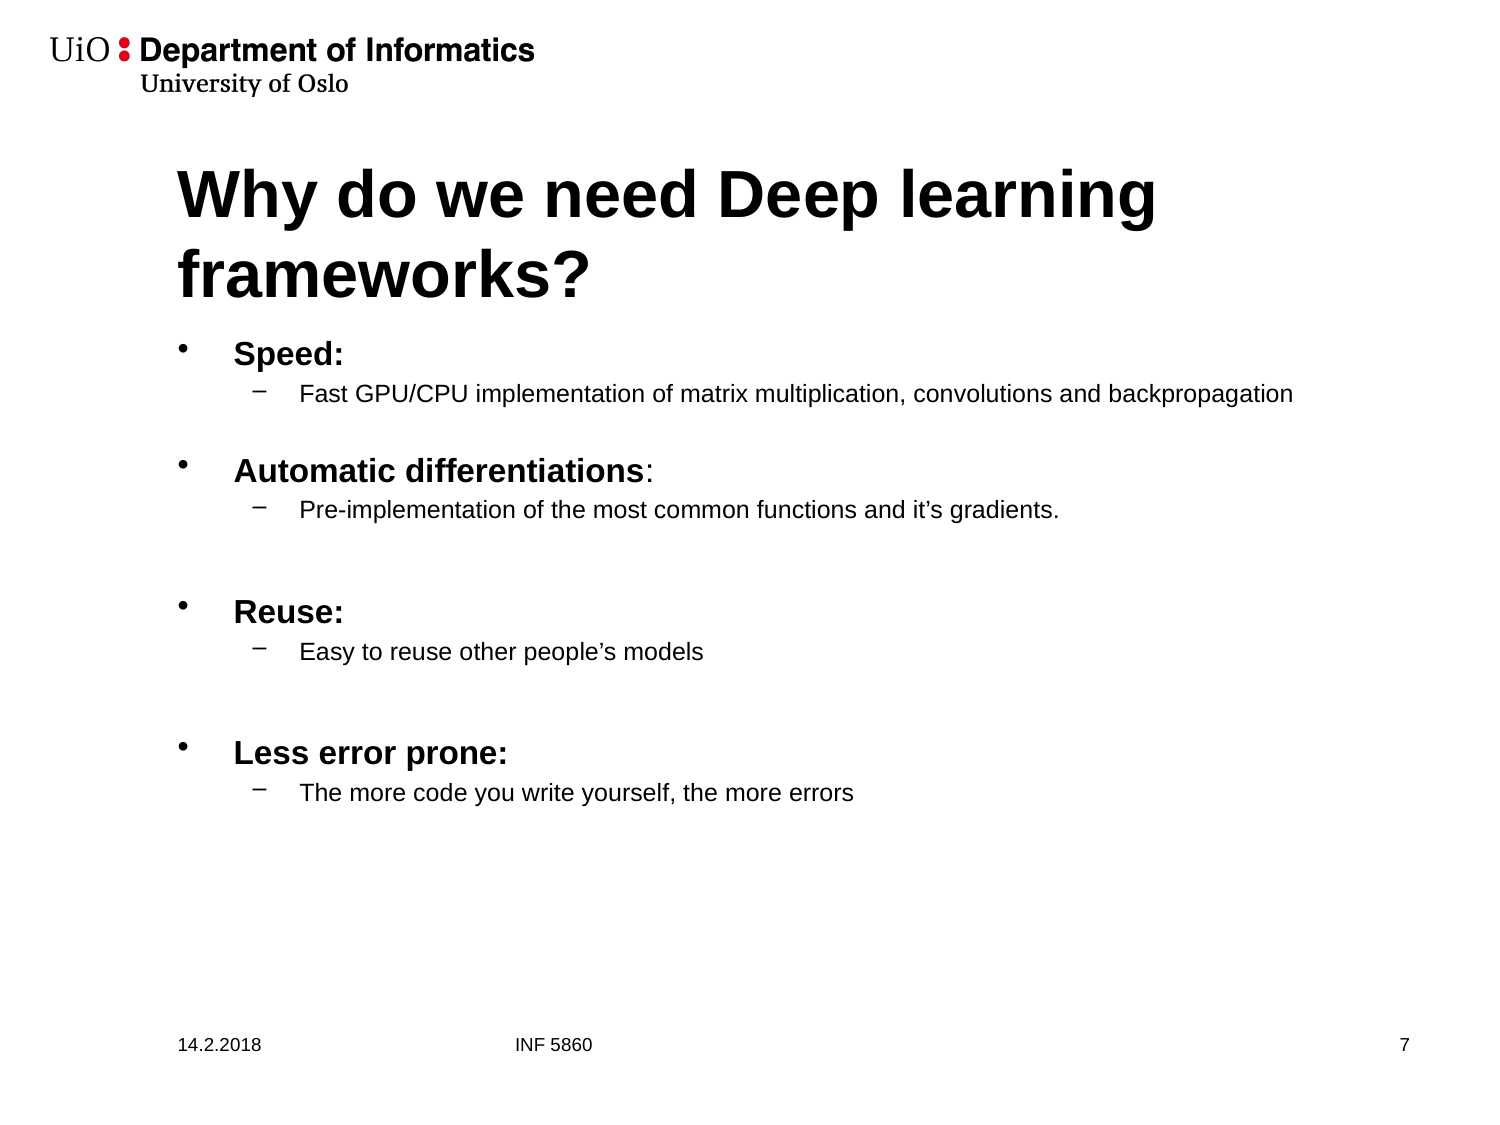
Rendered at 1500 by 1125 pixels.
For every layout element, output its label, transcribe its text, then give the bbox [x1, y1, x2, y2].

list Speed: Fast GPU/CPU implementation of matrix multiplication, convolutions and backpropagation Automatic differentiations: Pre-implementation of the most common functions and it’s gradients. Reuse: Easy to reuse other people’s models Less error prone: The more code you write yourself, the more errors [162, 324, 1425, 1000]
footer INF 5860 [499, 1024, 1288, 1101]
slide_number 8 [1312, 1024, 1426, 1101]
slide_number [162, 1024, 476, 1101]
title Why do we need Deep learning frameworks? [162, 137, 1425, 324]
picture [50, 37, 534, 97]
